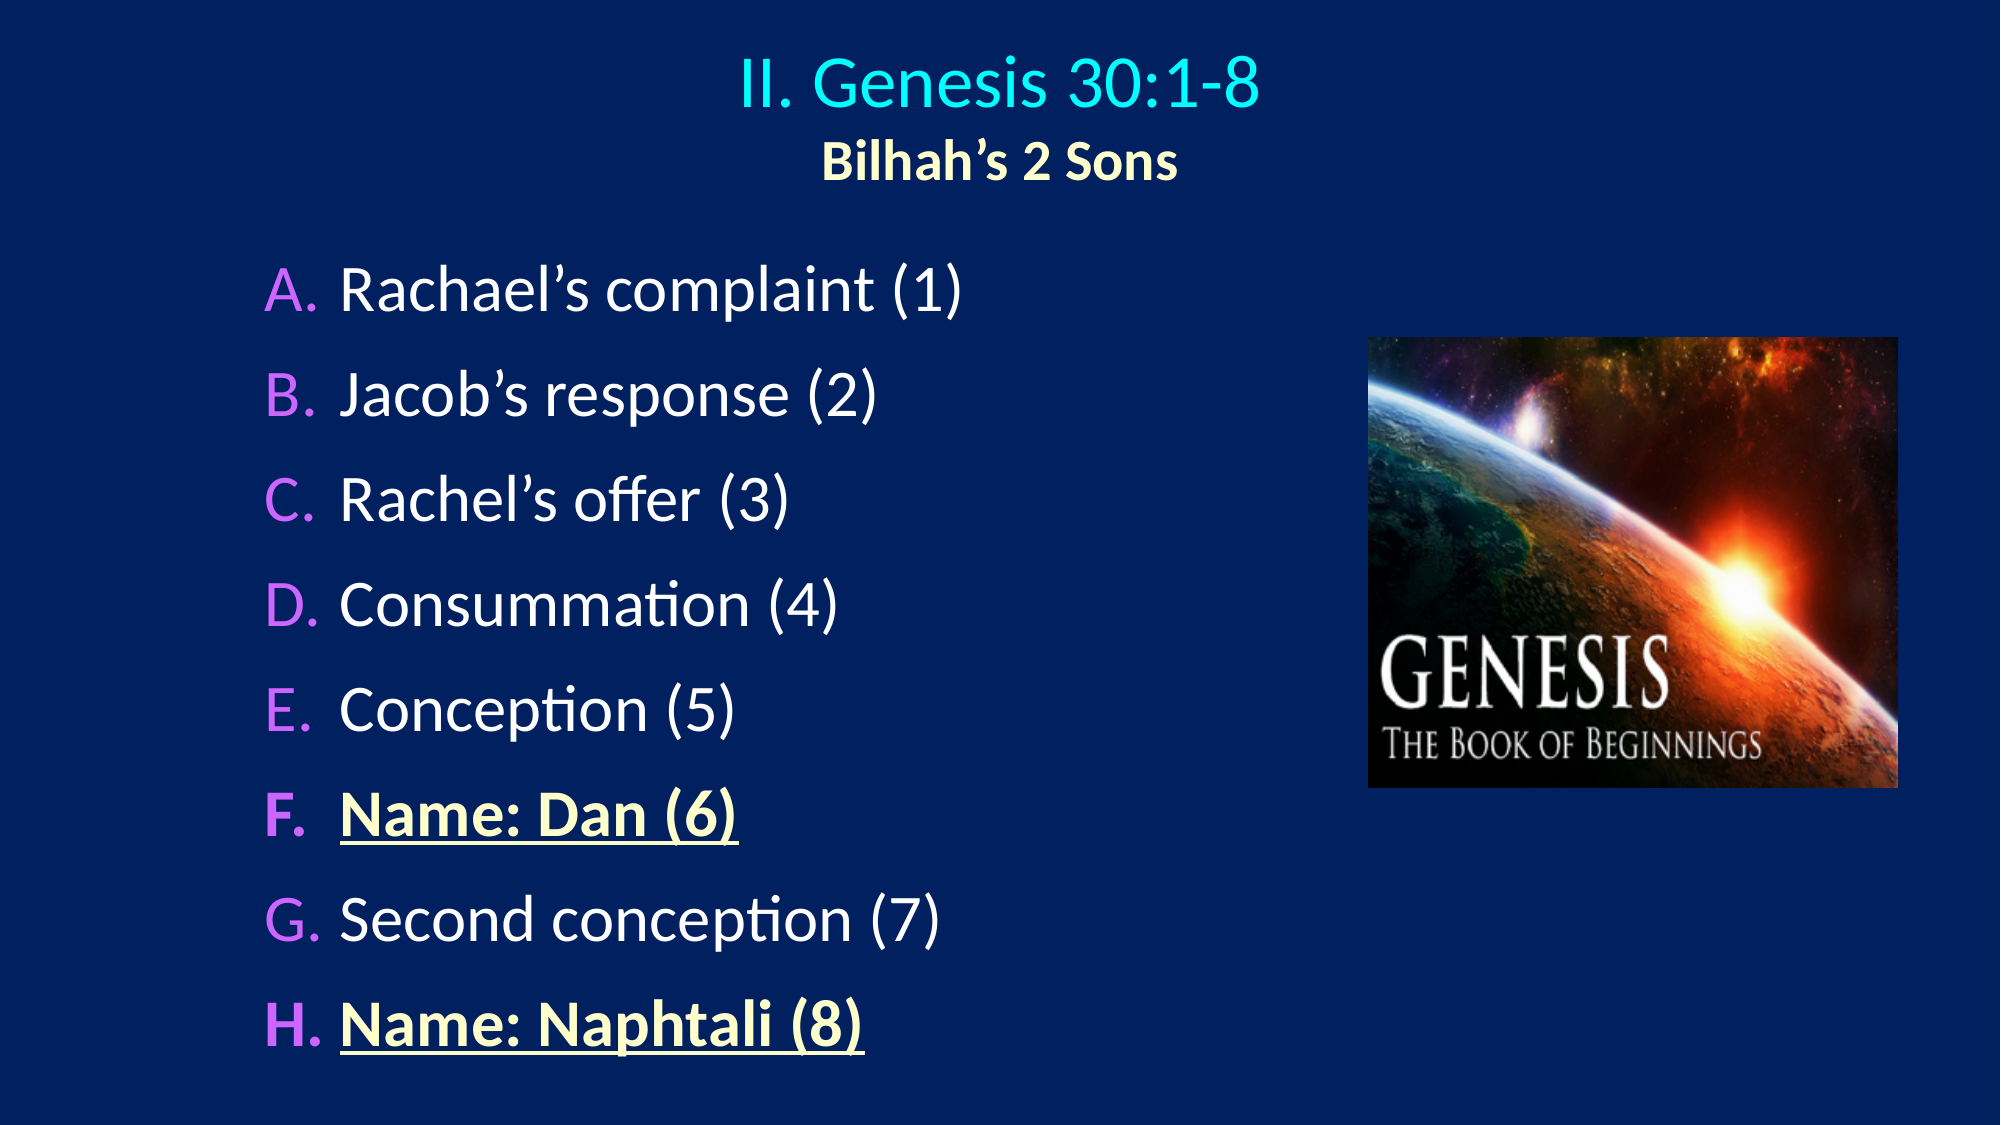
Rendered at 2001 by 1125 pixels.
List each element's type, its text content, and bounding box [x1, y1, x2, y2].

list Rachael’s complaint (1) Jacob’s response (2) Rachel’s offer (3) Consummation (4) Conception (5) Name: Dan (6) Second conception (7) Name: Naphtali (8) [249, 237, 1313, 801]
picture [1367, 337, 1898, 788]
title II. Genesis 30:1-8 Bilhah’s 2 Sons [535, 37, 1464, 188]
